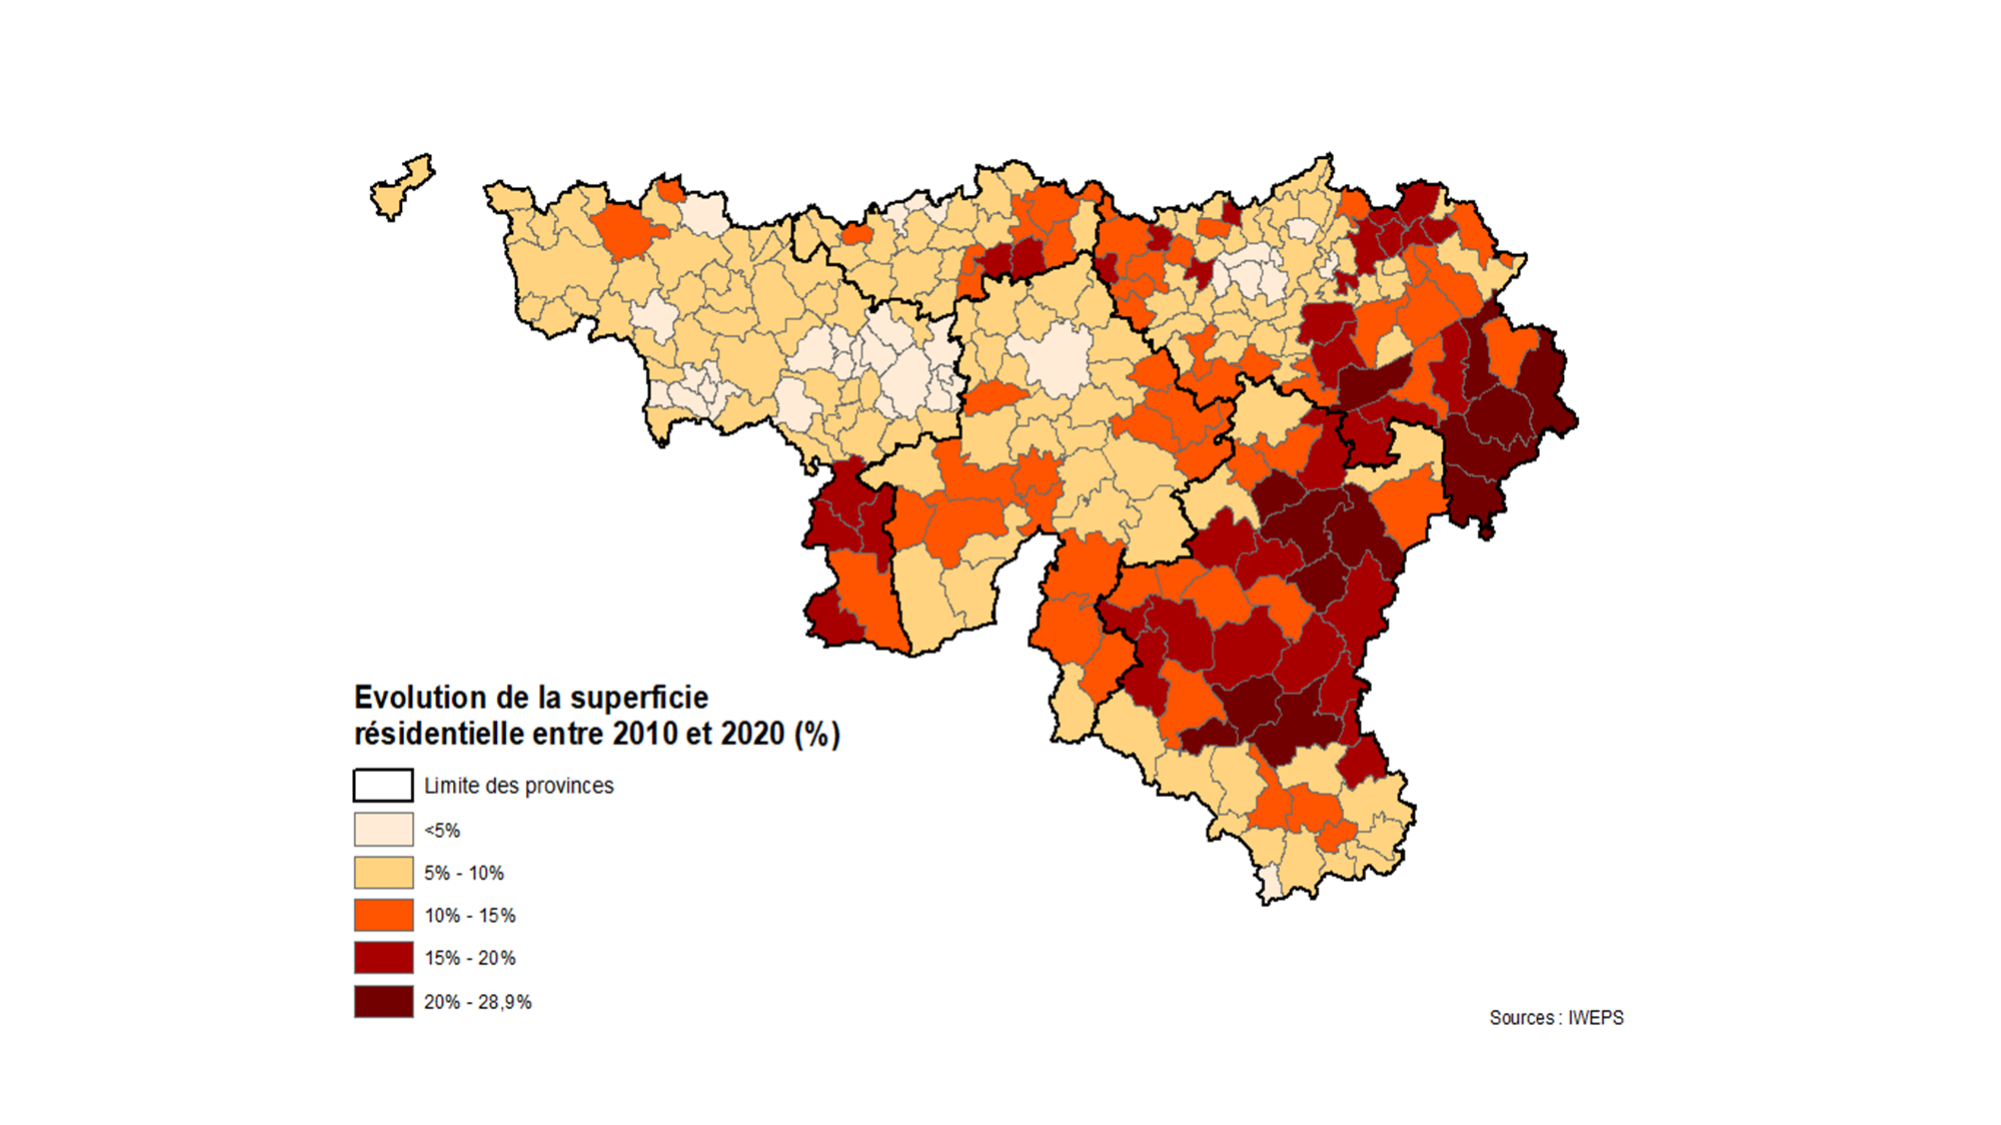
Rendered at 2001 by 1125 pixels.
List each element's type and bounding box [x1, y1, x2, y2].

picture [300, 150, 1671, 1037]
